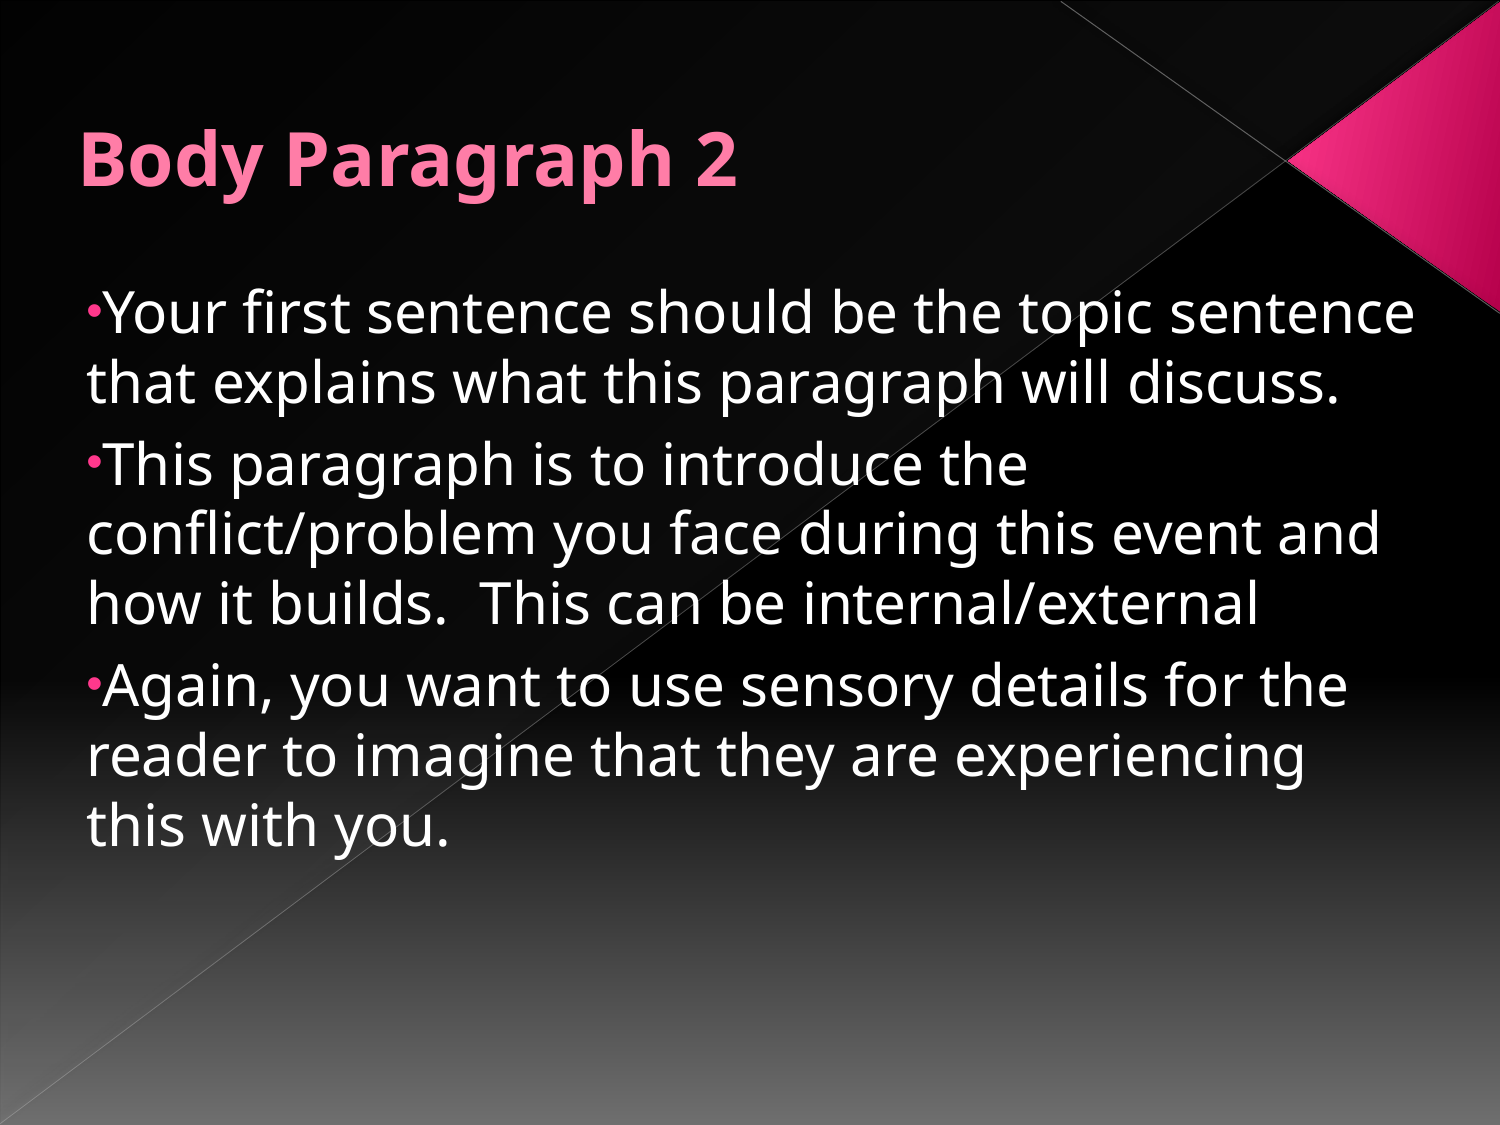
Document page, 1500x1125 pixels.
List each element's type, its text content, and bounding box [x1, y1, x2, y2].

title Body Paragraph 2 [62, 44, 1250, 267]
list Your first sentence should be the topic sentence that explains what this paragraph will discuss. This paragraph is to introduce the conflict/problem you face during this event and how it builds. This can be internal/external Again, you want to use sensory details for the reader to imagine that they are experiencing this with you. [62, 267, 1438, 1063]
